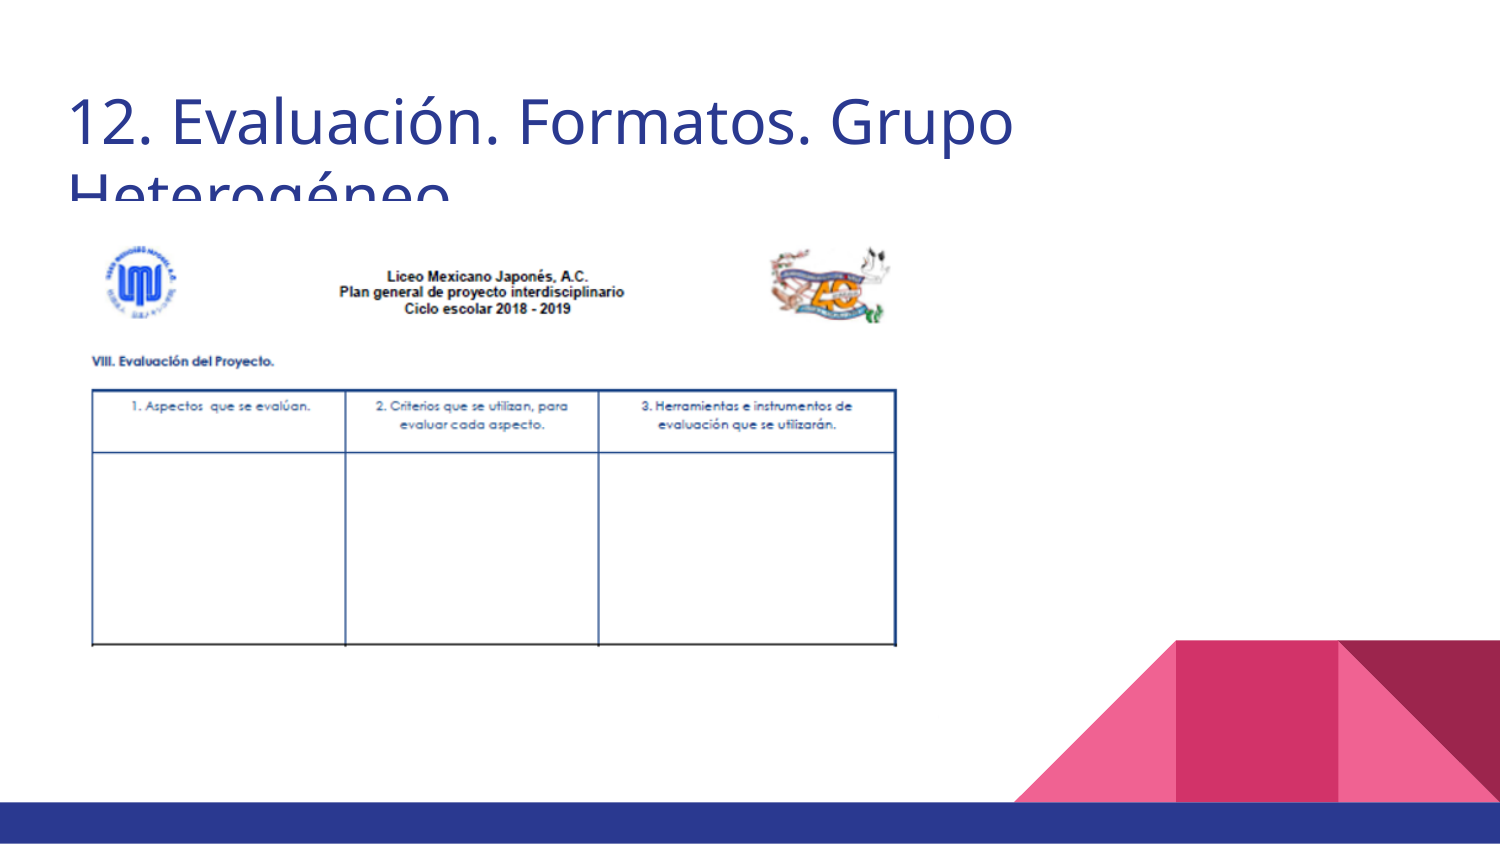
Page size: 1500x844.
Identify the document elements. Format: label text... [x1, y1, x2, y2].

picture [50, 201, 939, 750]
title 12. Evaluación. Formatos. Grupo Heterogéneo. [51, 67, 1449, 167]
